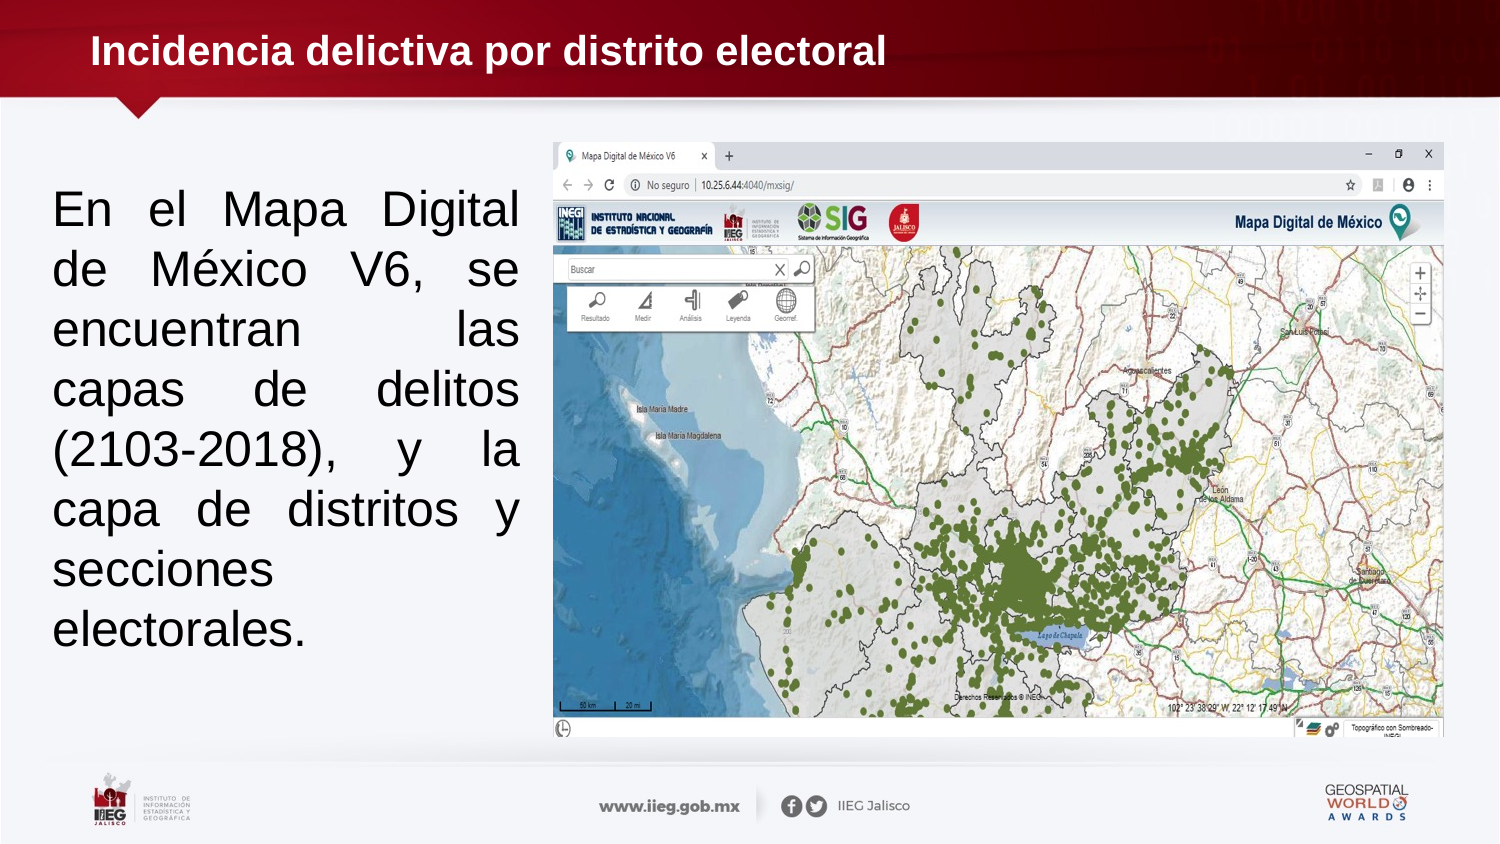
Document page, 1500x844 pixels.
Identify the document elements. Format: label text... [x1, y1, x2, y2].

picture [0, 0, 1500, 844]
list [553, 142, 1444, 738]
text_box En el Mapa Digital de México V6, se encuentran las capas de delitos (2103-2018), y la capa de distritos y secciones electorales. [37, 169, 536, 710]
title Incidencia delictiva por distrito electoral [75, 0, 1425, 99]
